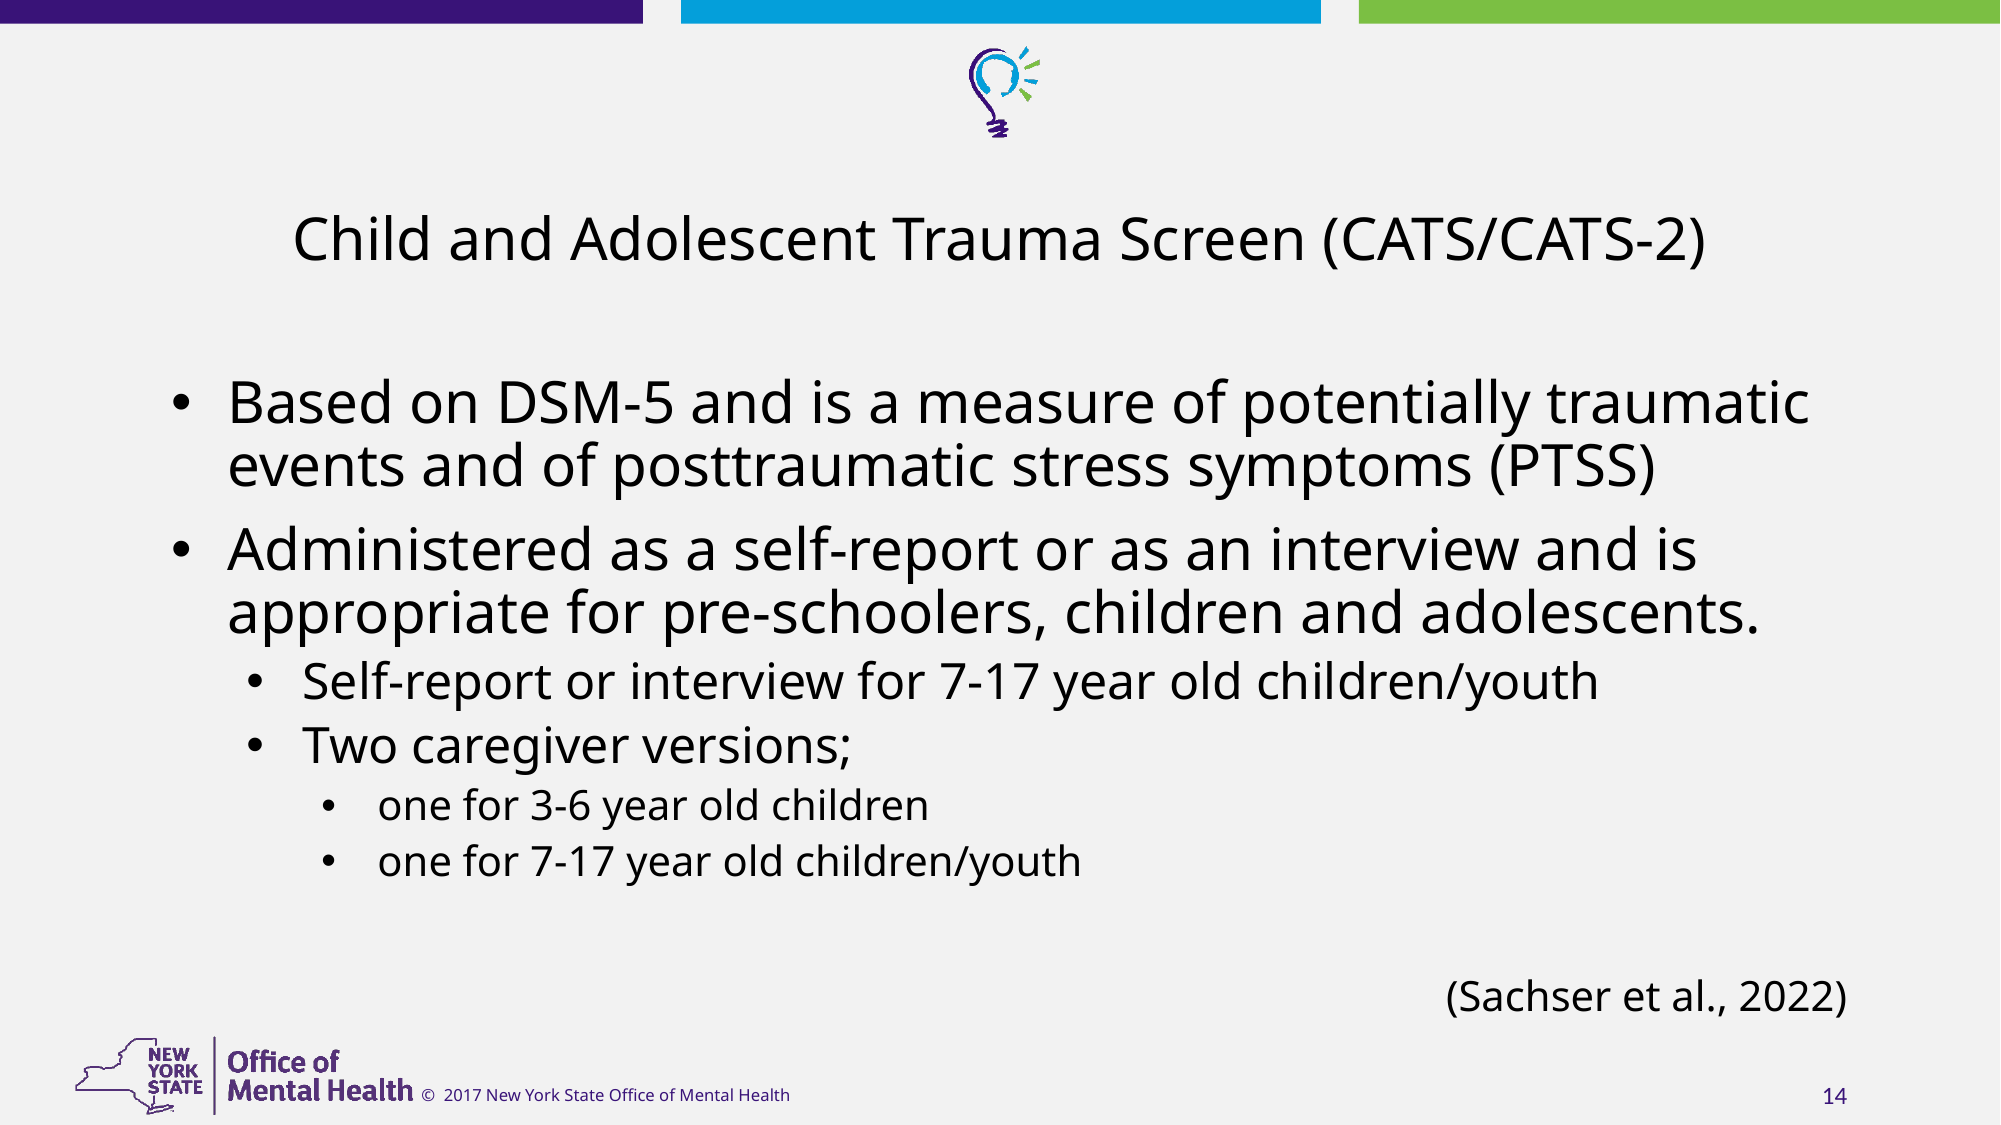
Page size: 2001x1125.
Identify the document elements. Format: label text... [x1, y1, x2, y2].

list Based on DSM-5 and is a measure of potentially traumatic events and of posttraumatic stress symptoms (PTSS) Administered as a self-report or as an interview and is appropriate for pre-schoolers, children and adolescents. Self-report or interview for 7-17 year old children/youth Two caregiver versions; one for 3-6 year old children one for 7-17 year old children/youth (Sachser et al., 2022) [137, 366, 1863, 1080]
title Child and Adolescent Trauma Screen (CATS/CATS-2) [137, 183, 1863, 300]
picture [71, 1032, 417, 1119]
picture [949, 26, 1051, 157]
